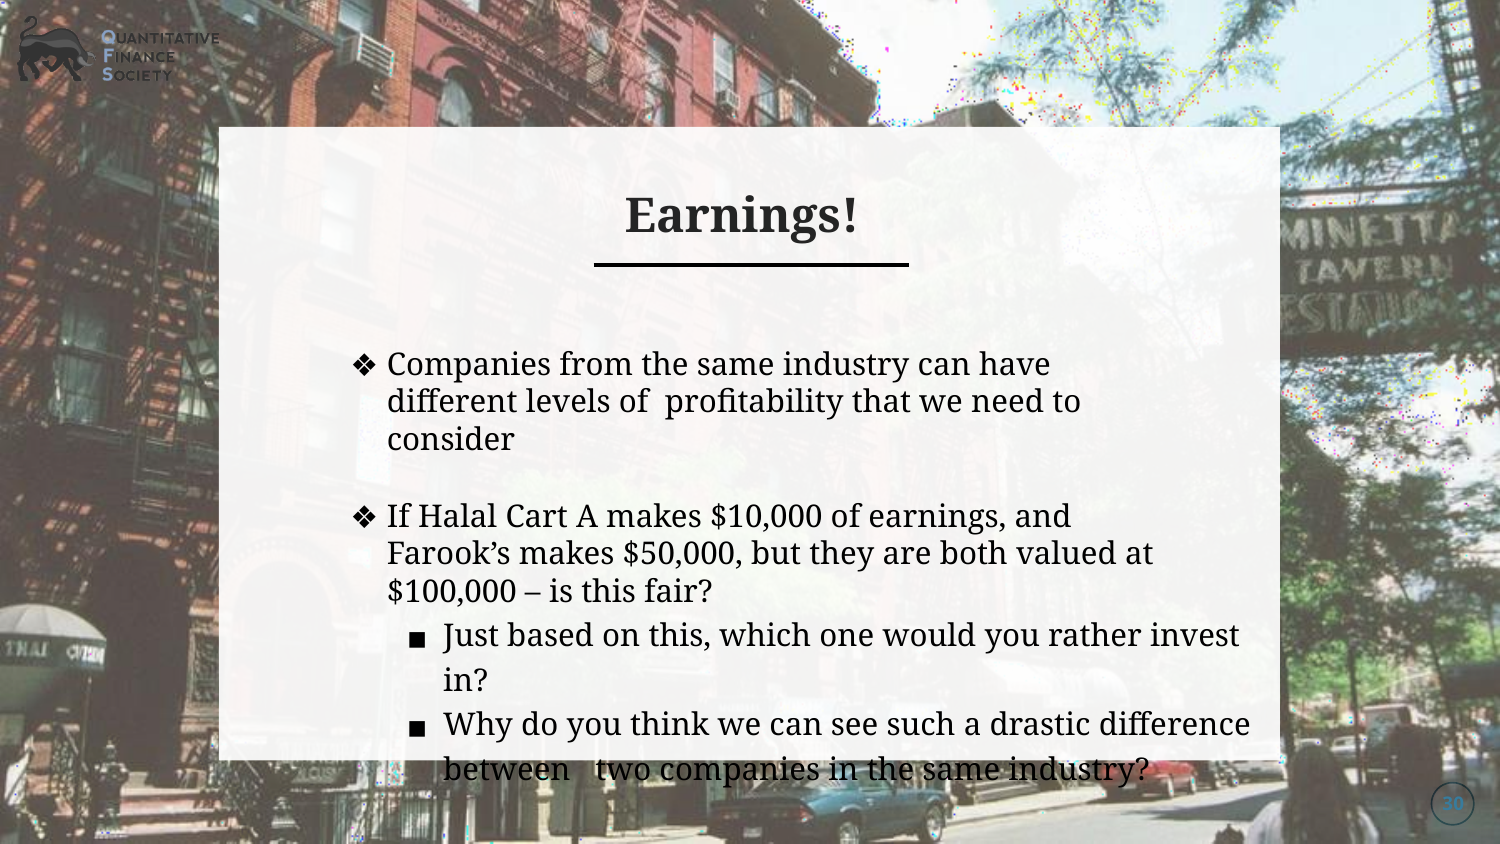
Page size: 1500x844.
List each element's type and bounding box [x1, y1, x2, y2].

text_box [0, 0, 1500, 844]
